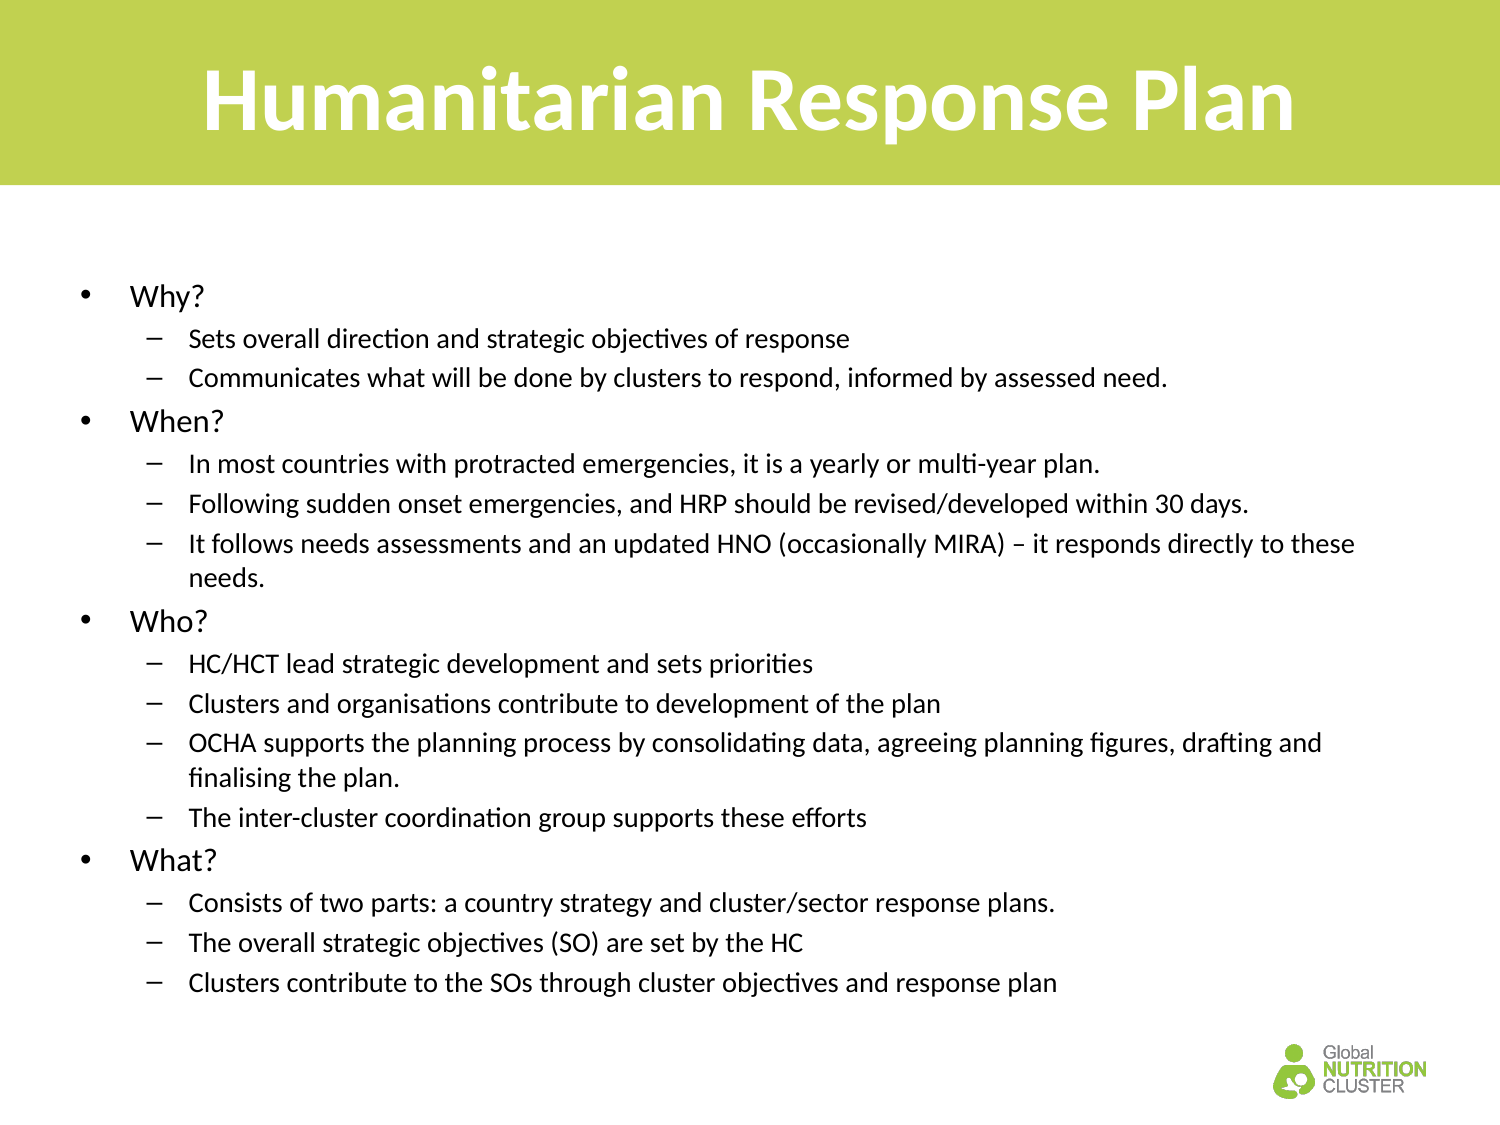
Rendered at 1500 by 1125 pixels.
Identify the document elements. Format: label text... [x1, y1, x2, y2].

text_box Humanitarian Response Plan [0, 0, 1500, 188]
list Why? Sets overall direction and strategic objectives of response Communicates what will be done by clusters to respond, informed by assessed need. When? In most countries with protracted emergencies, it is a yearly or multi-year plan. Following sudden onset emergencies, and HRP should be revised/developed within 30 days. It follows needs assessments and an updated HNO (occasionally MIRA) – it responds directly to these needs. Who? HC/HCT lead strategic development and sets priorities Clusters and organisations contribute to development of the plan OCHA supports the planning process by consolidating data, agreeing planning figures, drafting and finalising the plan. The inter-cluster coordination group supports these efforts What? Consists of two parts: a country strategy and cluster/sector response plans. The overall strategic objectives (SO) are set by the HC Clusters contribute to the SOs through cluster objectives and response plan [64, 267, 1376, 1012]
picture [1273, 1044, 1426, 1099]
